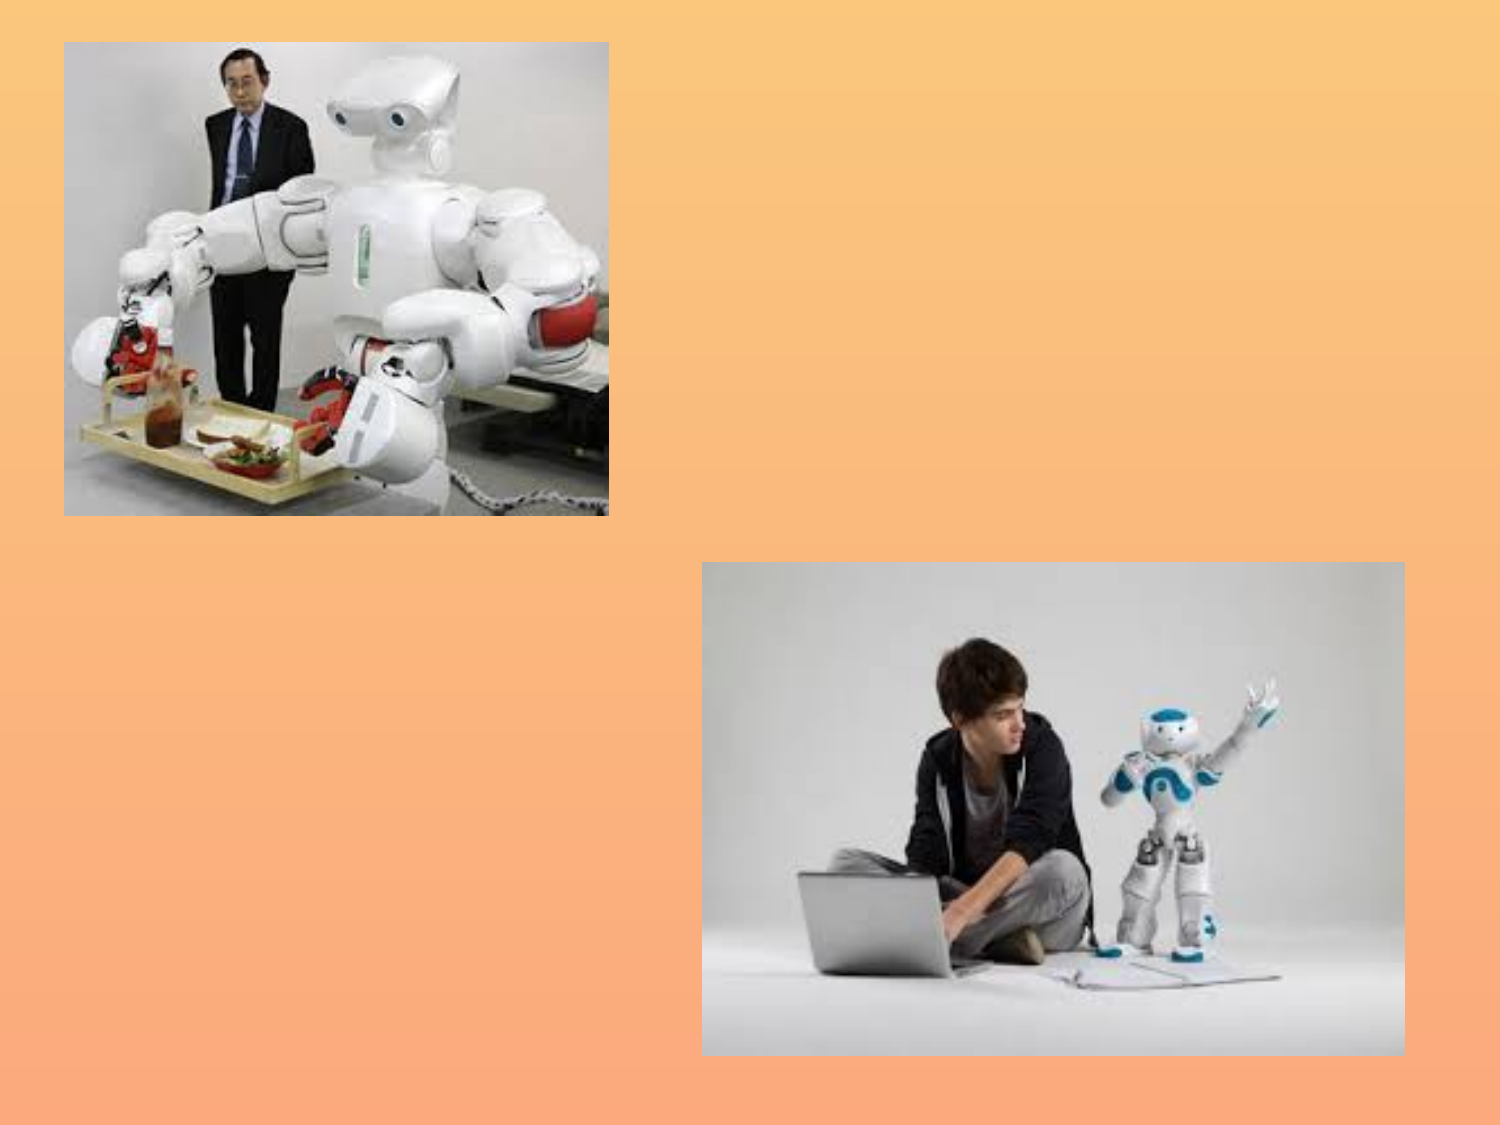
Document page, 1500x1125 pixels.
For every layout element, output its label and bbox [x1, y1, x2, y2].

picture [702, 562, 1405, 1056]
picture [64, 42, 609, 516]
